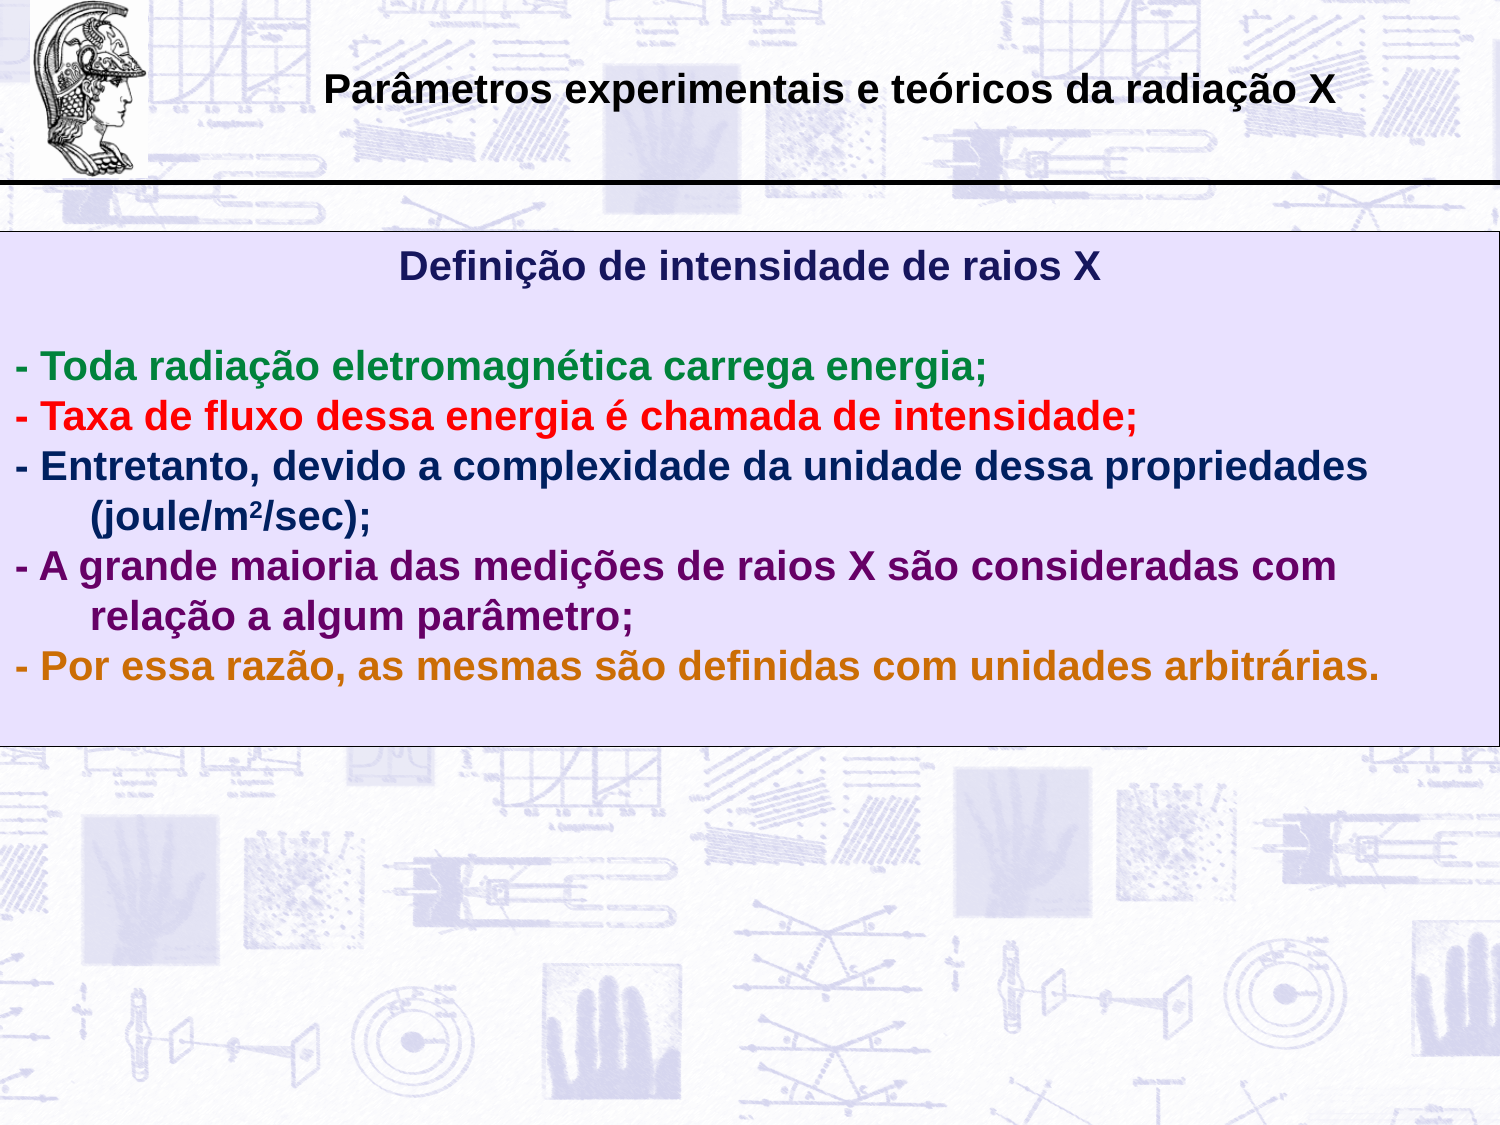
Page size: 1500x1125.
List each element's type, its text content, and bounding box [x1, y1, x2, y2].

picture [30, 0, 149, 179]
text_box Parâmetros experimentais e teóricos da radiação X [308, 54, 1352, 120]
text_box Definição de intensidade de raios X - Toda radiação eletromagnética carrega energia; - Taxa de fluxo dessa energia é chamada de intensidade; - Entretanto, devido a complexidade da unidade dessa propriedades (joule/m2/sec); - A grande maioria das medições de raios X são consideradas com relação a algum parâmetro; - Por essa razão, as mesmas são definidas com unidades arbitrárias. [0, 231, 1500, 747]
